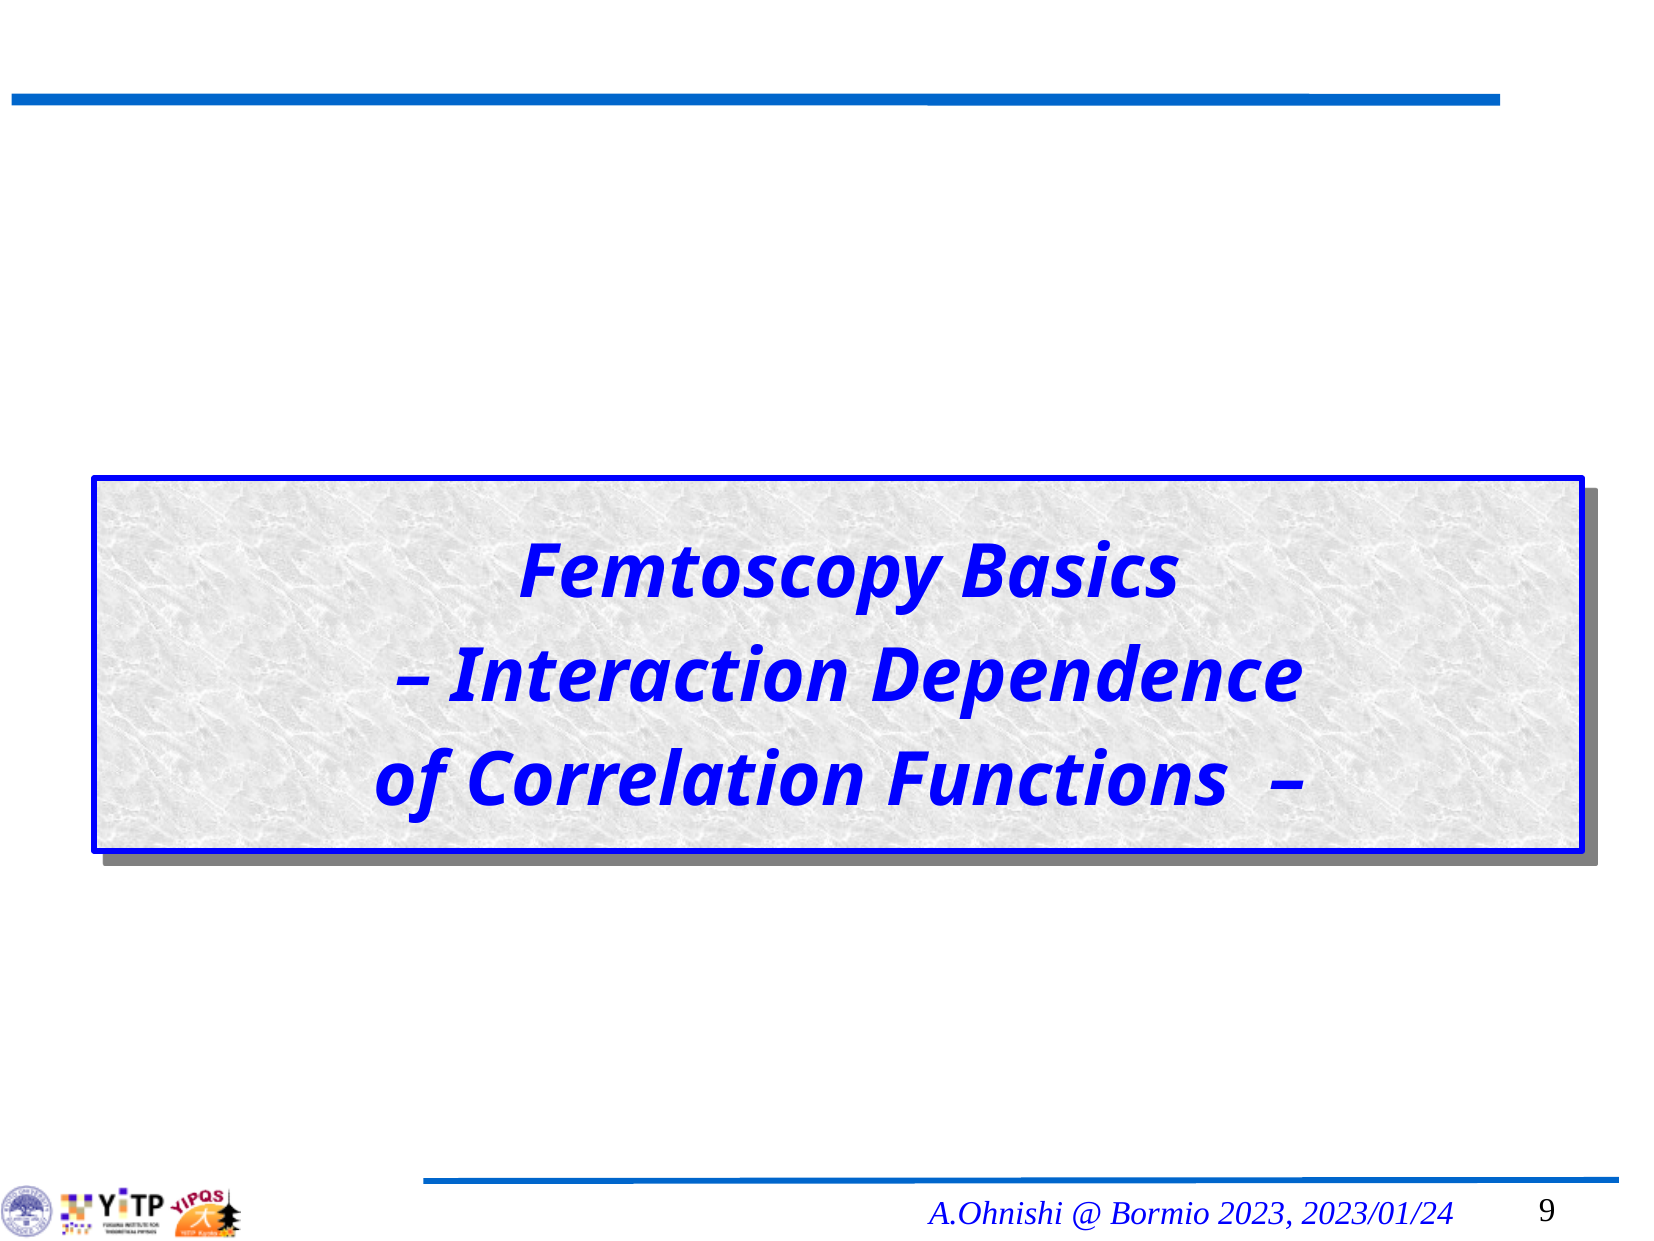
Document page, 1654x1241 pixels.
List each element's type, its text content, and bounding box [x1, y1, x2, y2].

picture [0, 1185, 241, 1240]
text_box Femtoscopy Basics – Interaction Dependence of Correlation Functions – [93, 478, 1583, 851]
